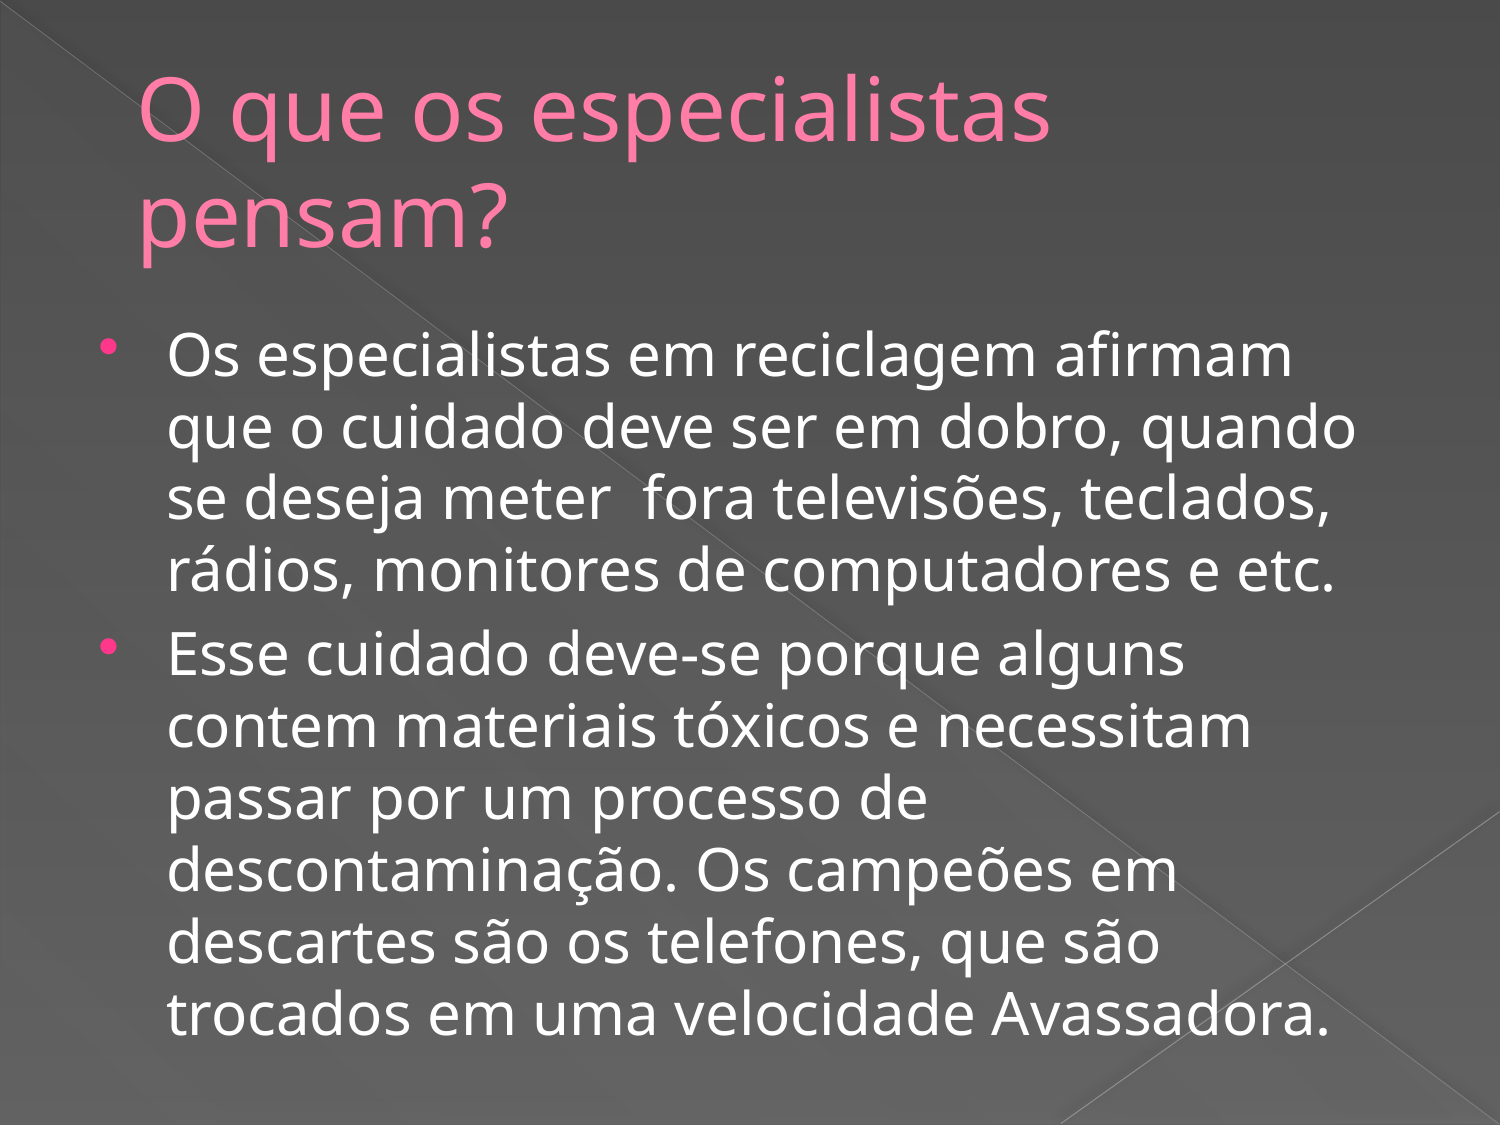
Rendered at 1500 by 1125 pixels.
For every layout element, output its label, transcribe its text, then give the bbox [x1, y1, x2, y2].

title O que os especialistas pensam? [75, 43, 1425, 274]
list Os especialistas em reciclagem afirmam que o cuidado deve ser em dobro, quando se deseja meter fora televisões, teclados, rádios, monitores de computadores e etc. Esse cuidado deve-se porque alguns contem materiais tóxicos e necessitam passar por um processo de descontaminação. Os campeões em descartes são os telefones, que são trocados em uma velocidade Avassadora. [75, 308, 1425, 1059]
